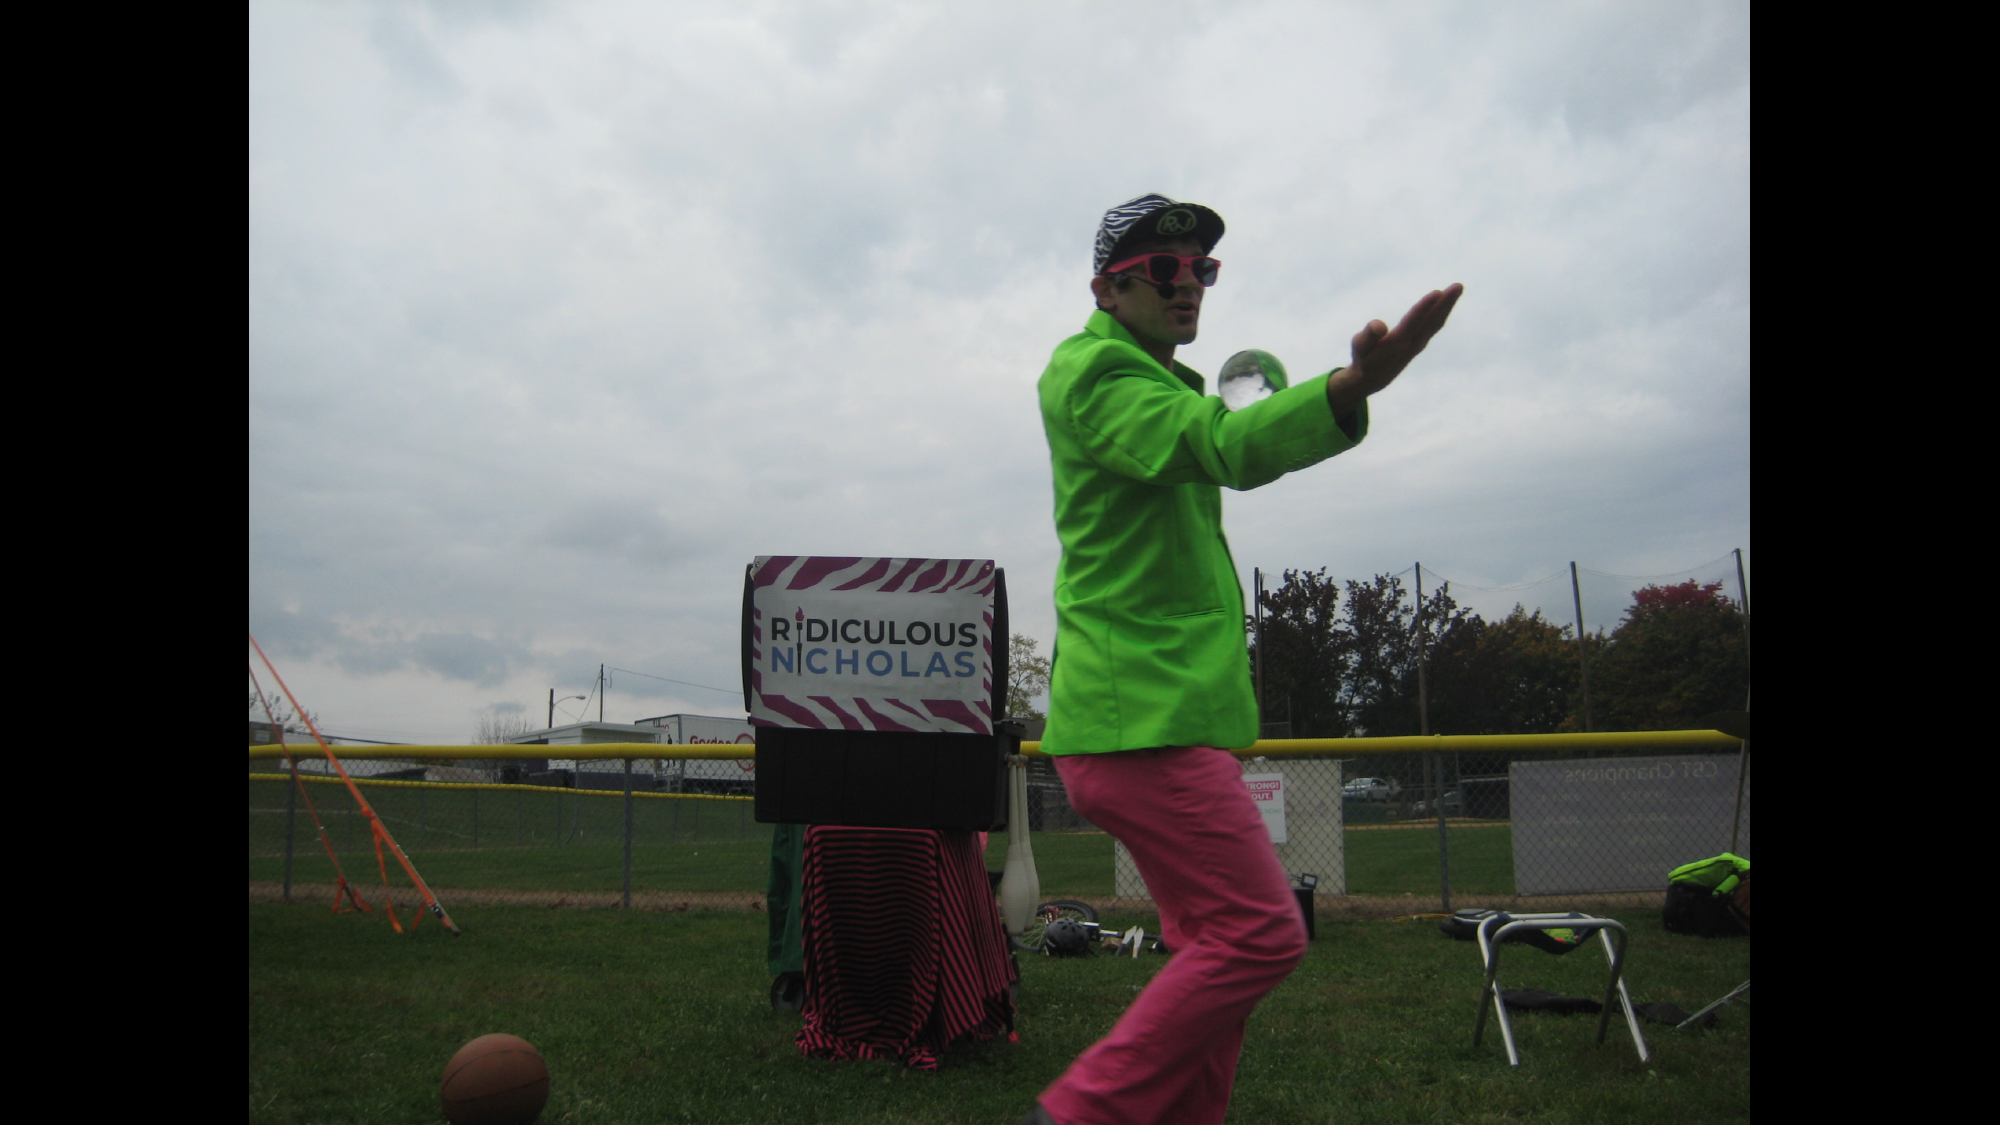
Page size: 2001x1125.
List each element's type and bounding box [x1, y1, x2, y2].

picture [249, 0, 1750, 1125]
